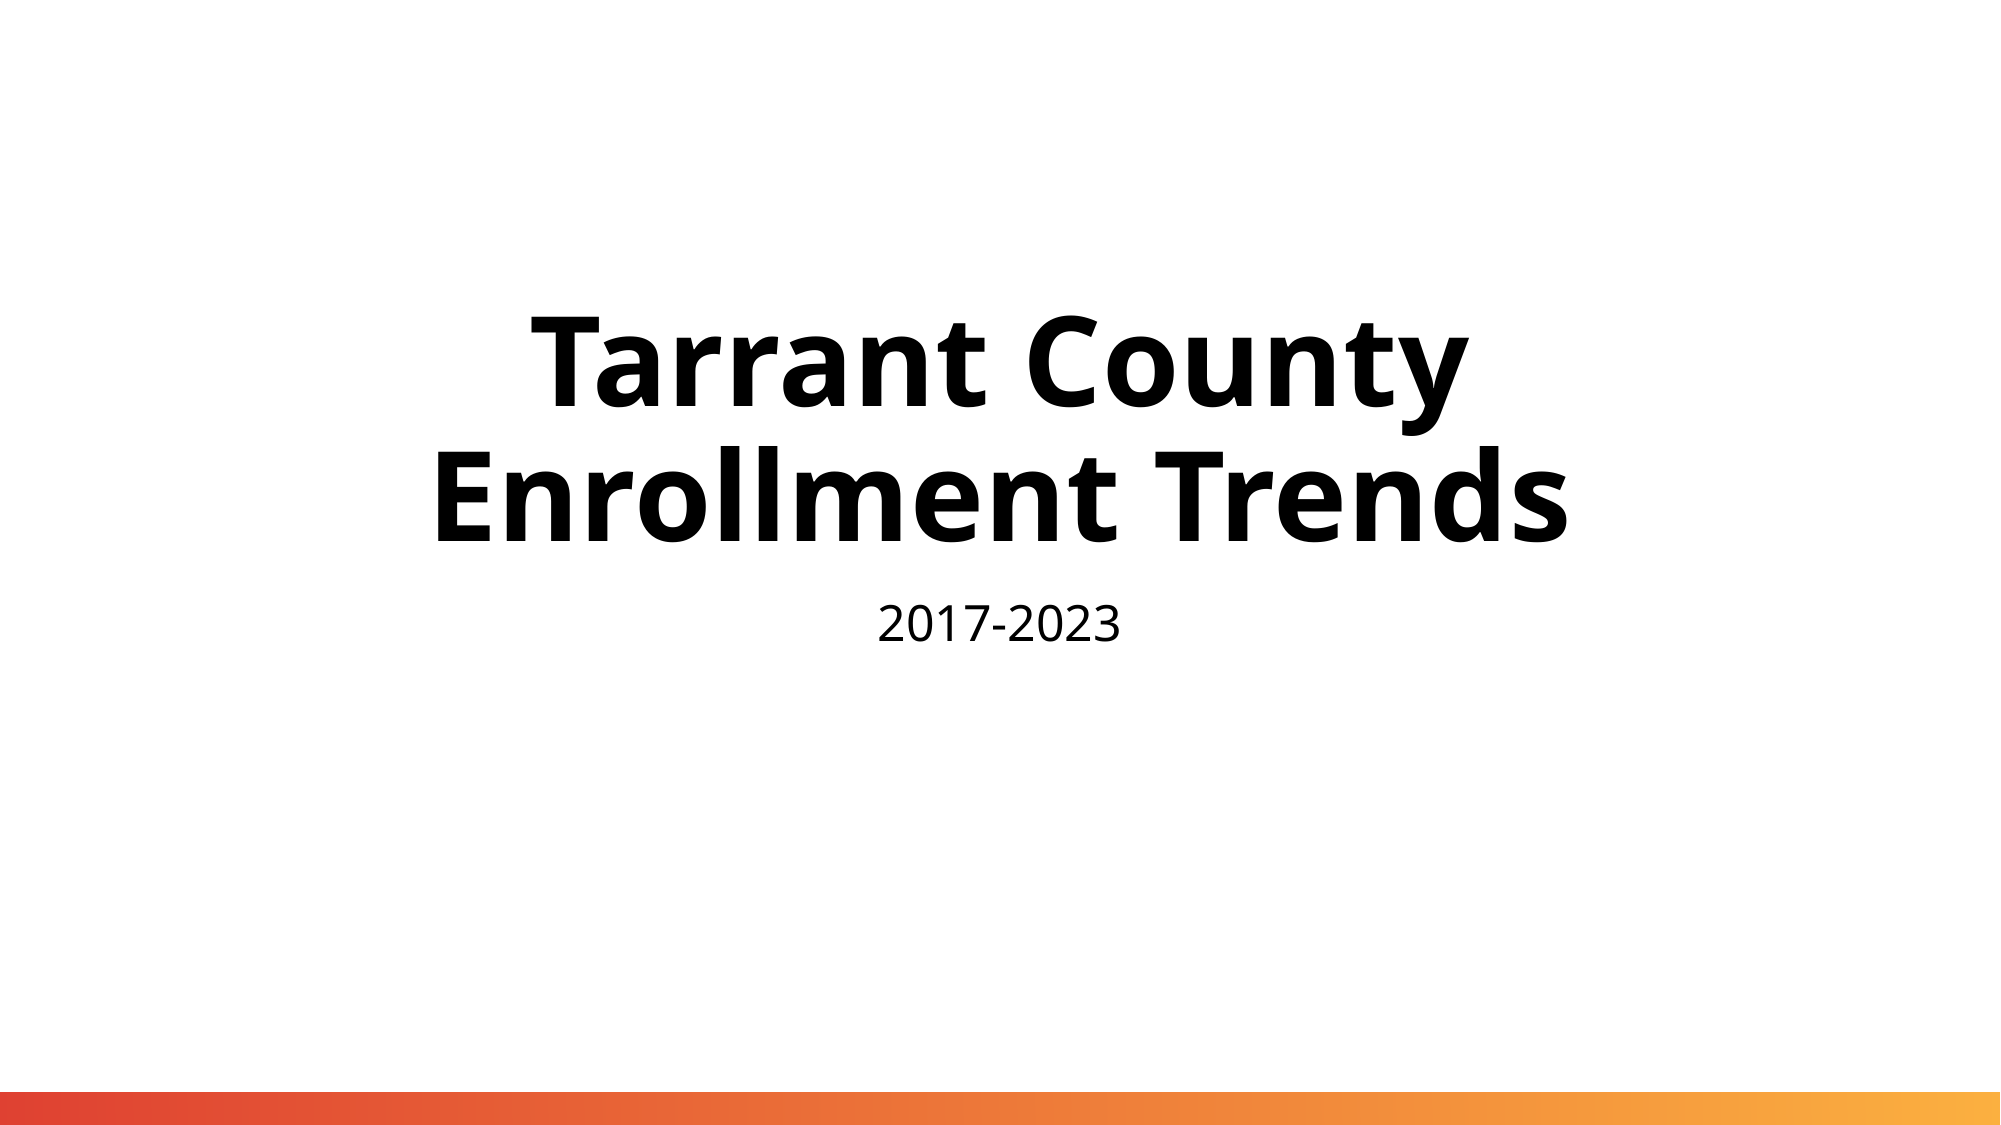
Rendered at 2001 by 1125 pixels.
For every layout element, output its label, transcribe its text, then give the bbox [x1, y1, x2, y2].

subtitle 2017-2023 [249, 590, 1750, 863]
title Tarrant County Enrollment Trends [249, 184, 1750, 576]
